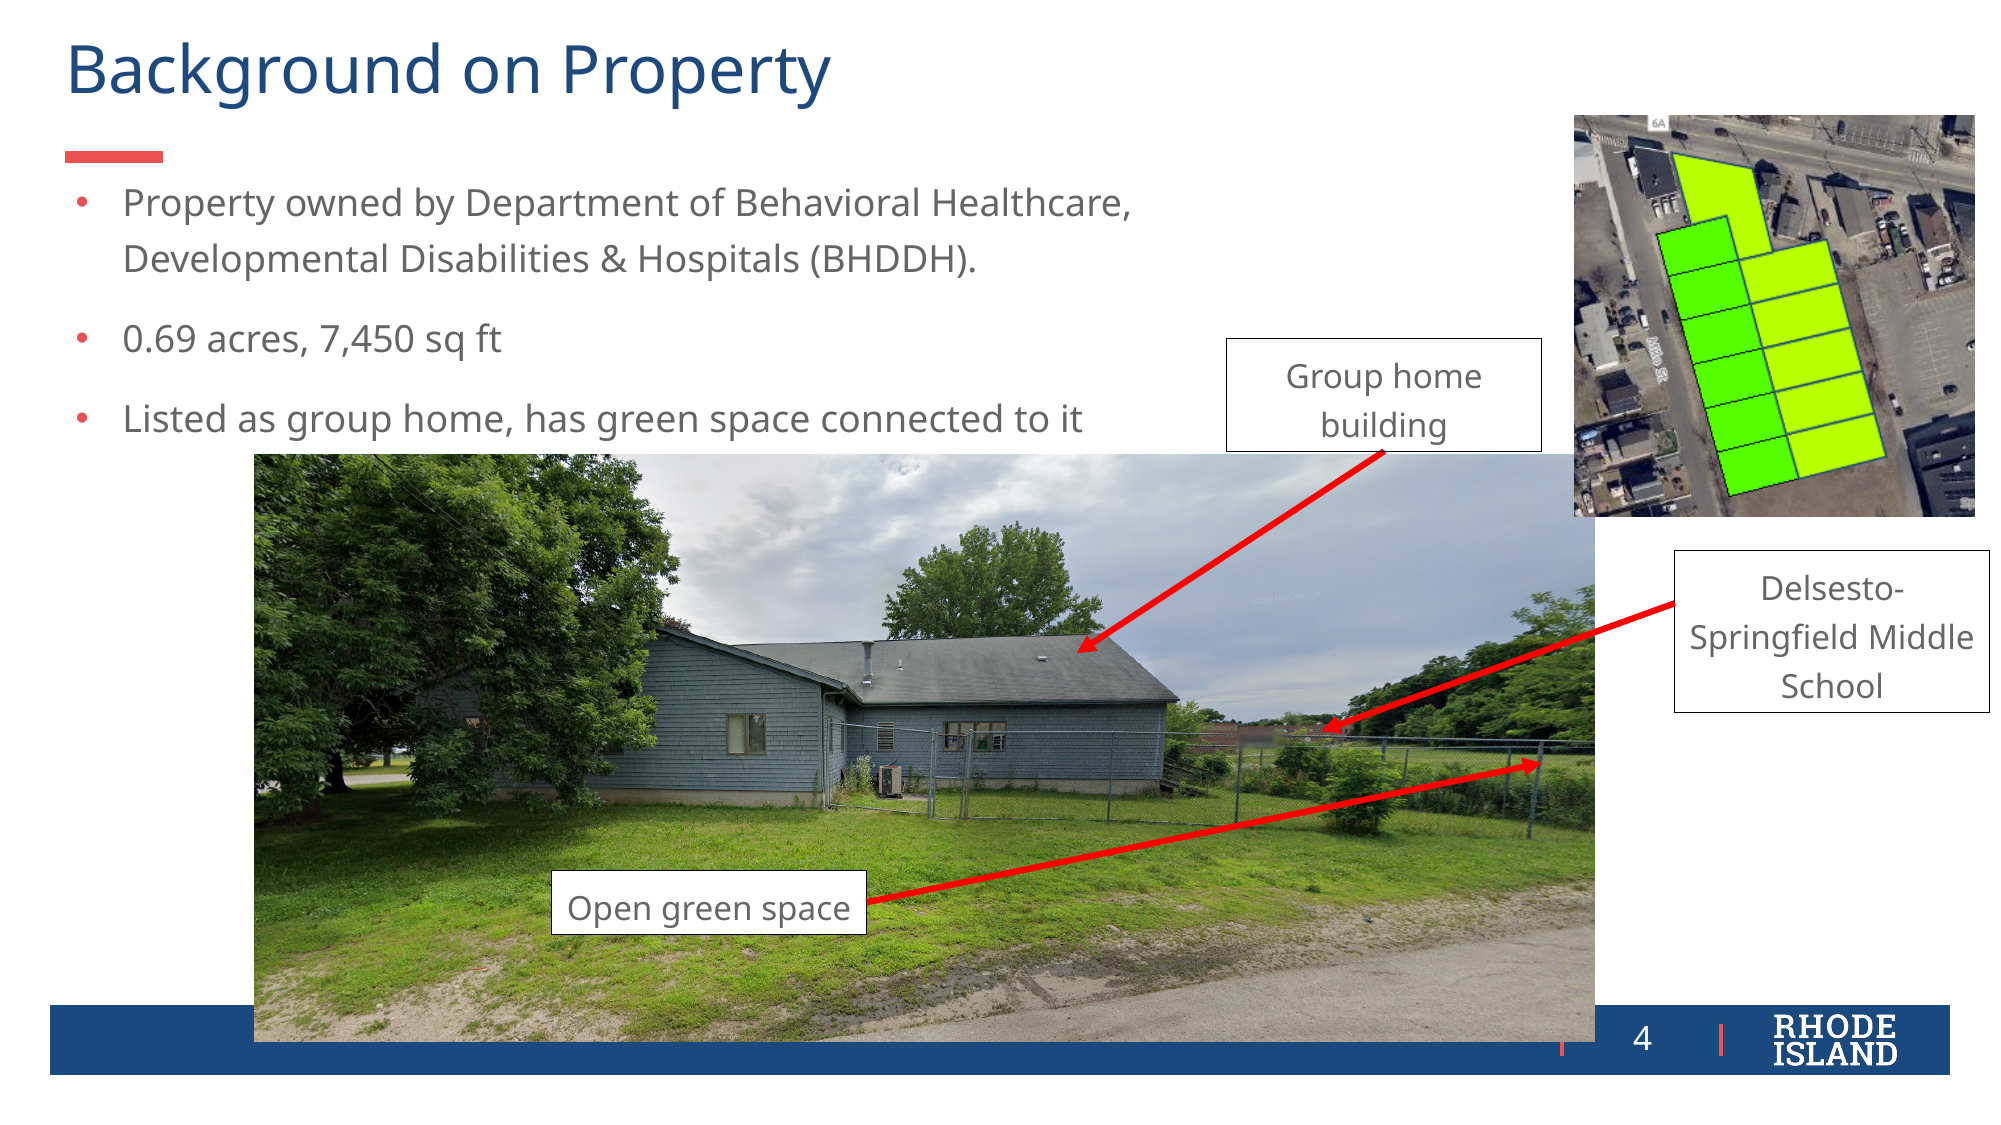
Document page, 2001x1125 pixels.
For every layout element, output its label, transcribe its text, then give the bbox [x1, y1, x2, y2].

picture [254, 454, 1595, 1042]
text_box Group home building [1226, 338, 1542, 452]
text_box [1076, 448, 1385, 654]
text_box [1321, 603, 1675, 732]
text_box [866, 763, 1542, 901]
slide_number 4 [1594, 1012, 1691, 1068]
picture [1385, 115, 1975, 603]
text_box Delsesto-Springfield Middle School [1674, 550, 1990, 713]
picture [1774, 1014, 1897, 1066]
title Background on Property [50, 28, 1950, 144]
text_box Property owned by Department of Behavioral Healthcare, Developmental Disabilities & Hospitals (BHDDH). 0.69 acres, 7,450 sq ft Listed as group home, has green space connected to it [60, 161, 1205, 338]
